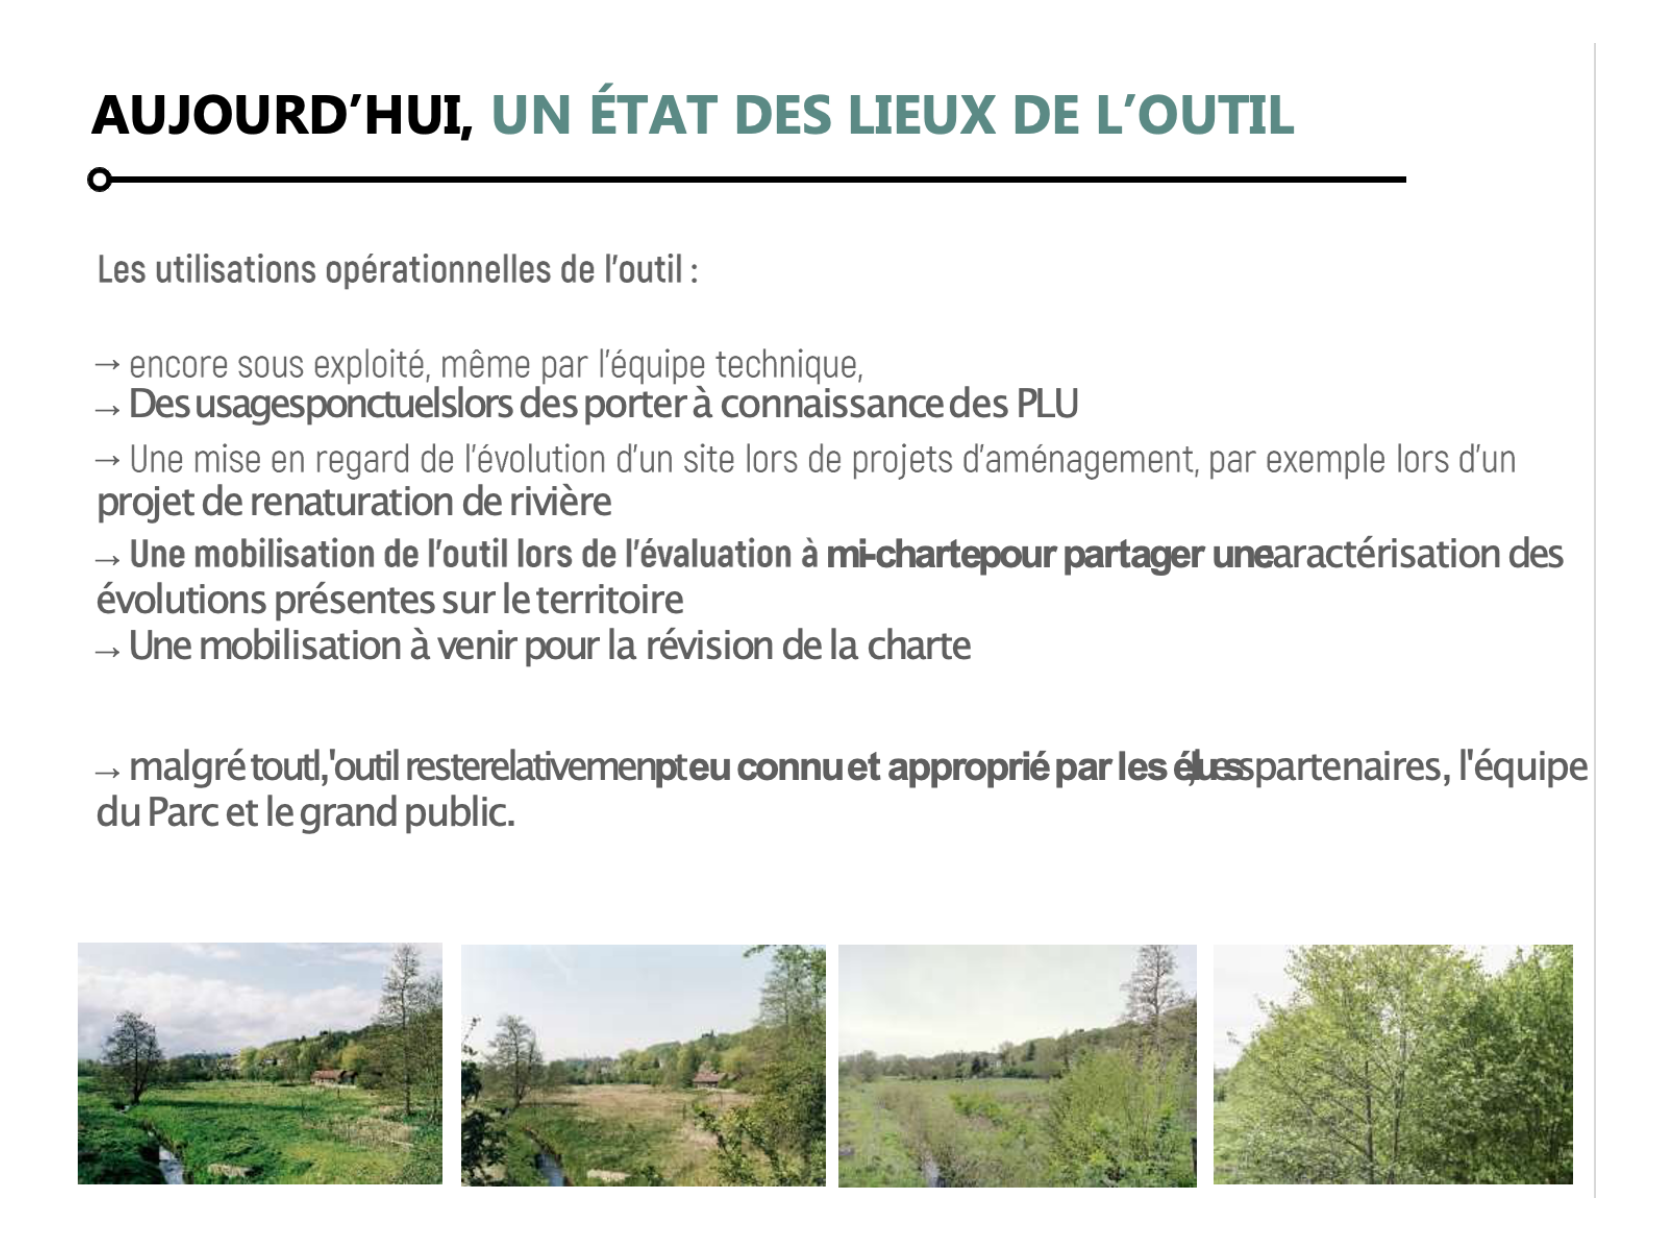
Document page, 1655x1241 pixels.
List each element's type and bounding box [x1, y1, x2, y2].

picture [58, 42, 1597, 1198]
